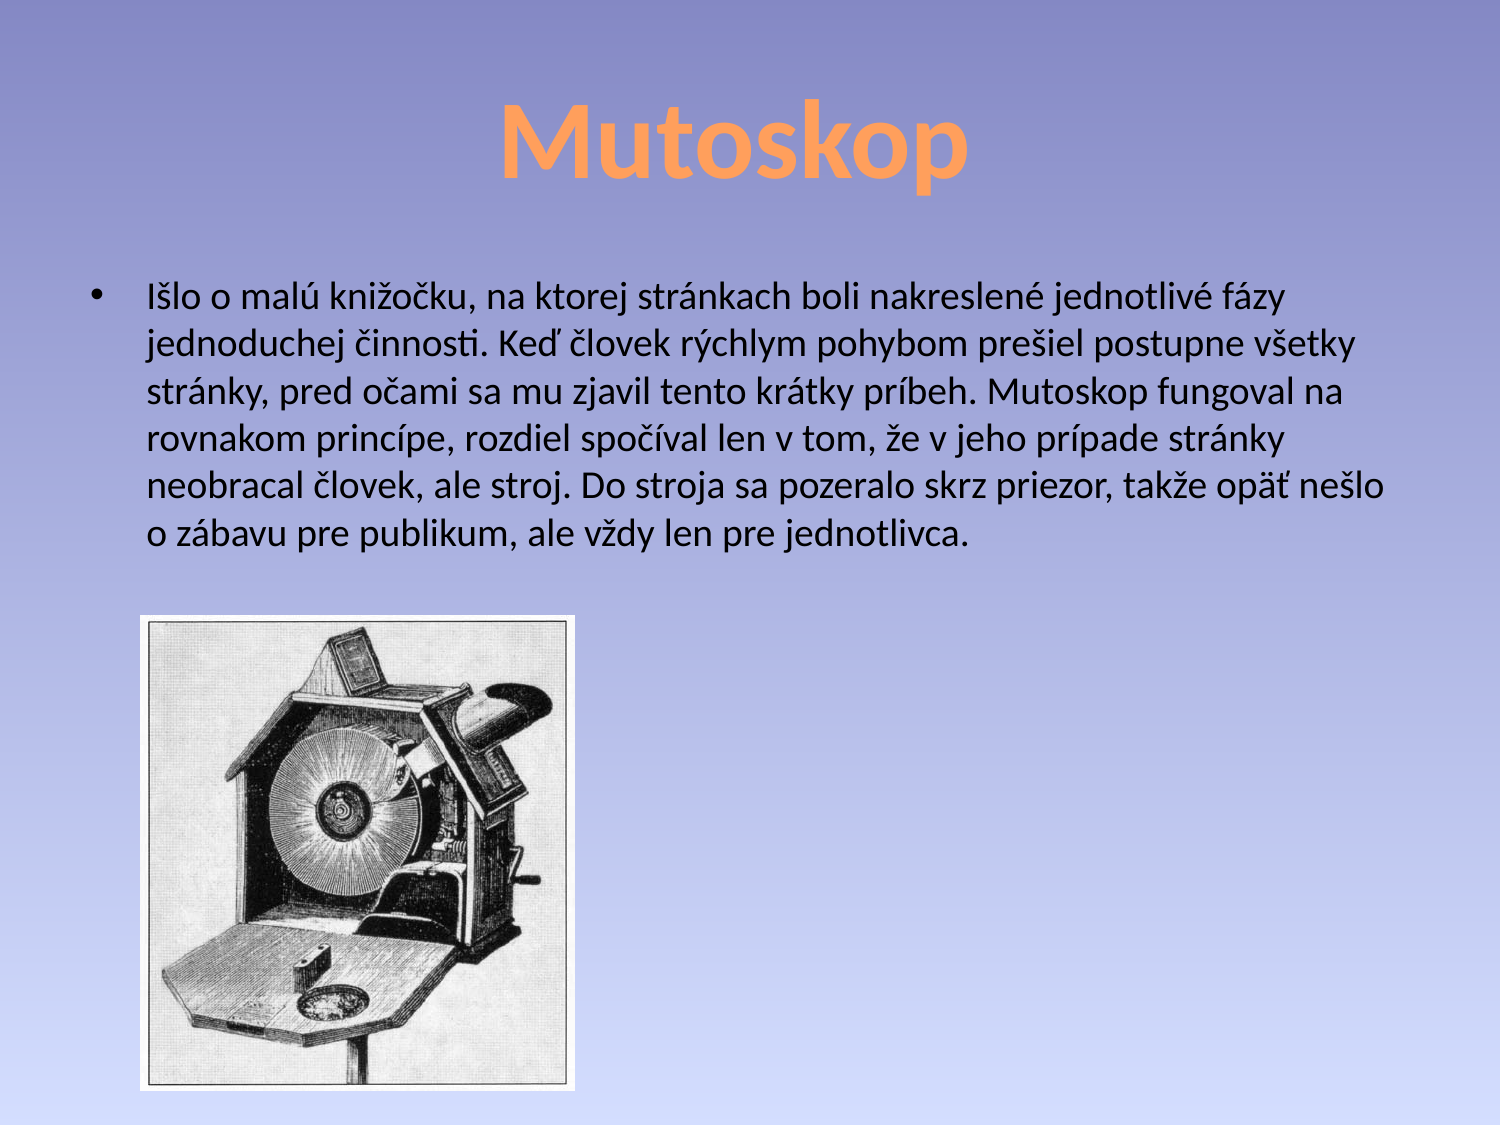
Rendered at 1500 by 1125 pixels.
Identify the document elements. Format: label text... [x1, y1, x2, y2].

list Išlo o malú knižočku, na ktorej stránkach boli nakreslené jednotlivé fázy jednoduchej činnosti. Keď človek rýchlym pohybom prešiel postupne všetky stránky, pred očami sa mu zjavil tento krátky príbeh. Mutoskop fungoval na rovnakom princípe, rozdiel spočíval len v tom, že v jeho prípade stránky neobracal človek, ale stroj. Do stroja sa pozeralo skrz priezor, takže opäť nešlo o zábavu pre publikum, ale vždy len pre jednotlivca. [75, 262, 1425, 610]
text_box Mutoskop [480, 58, 989, 209]
picture [140, 614, 575, 1091]
